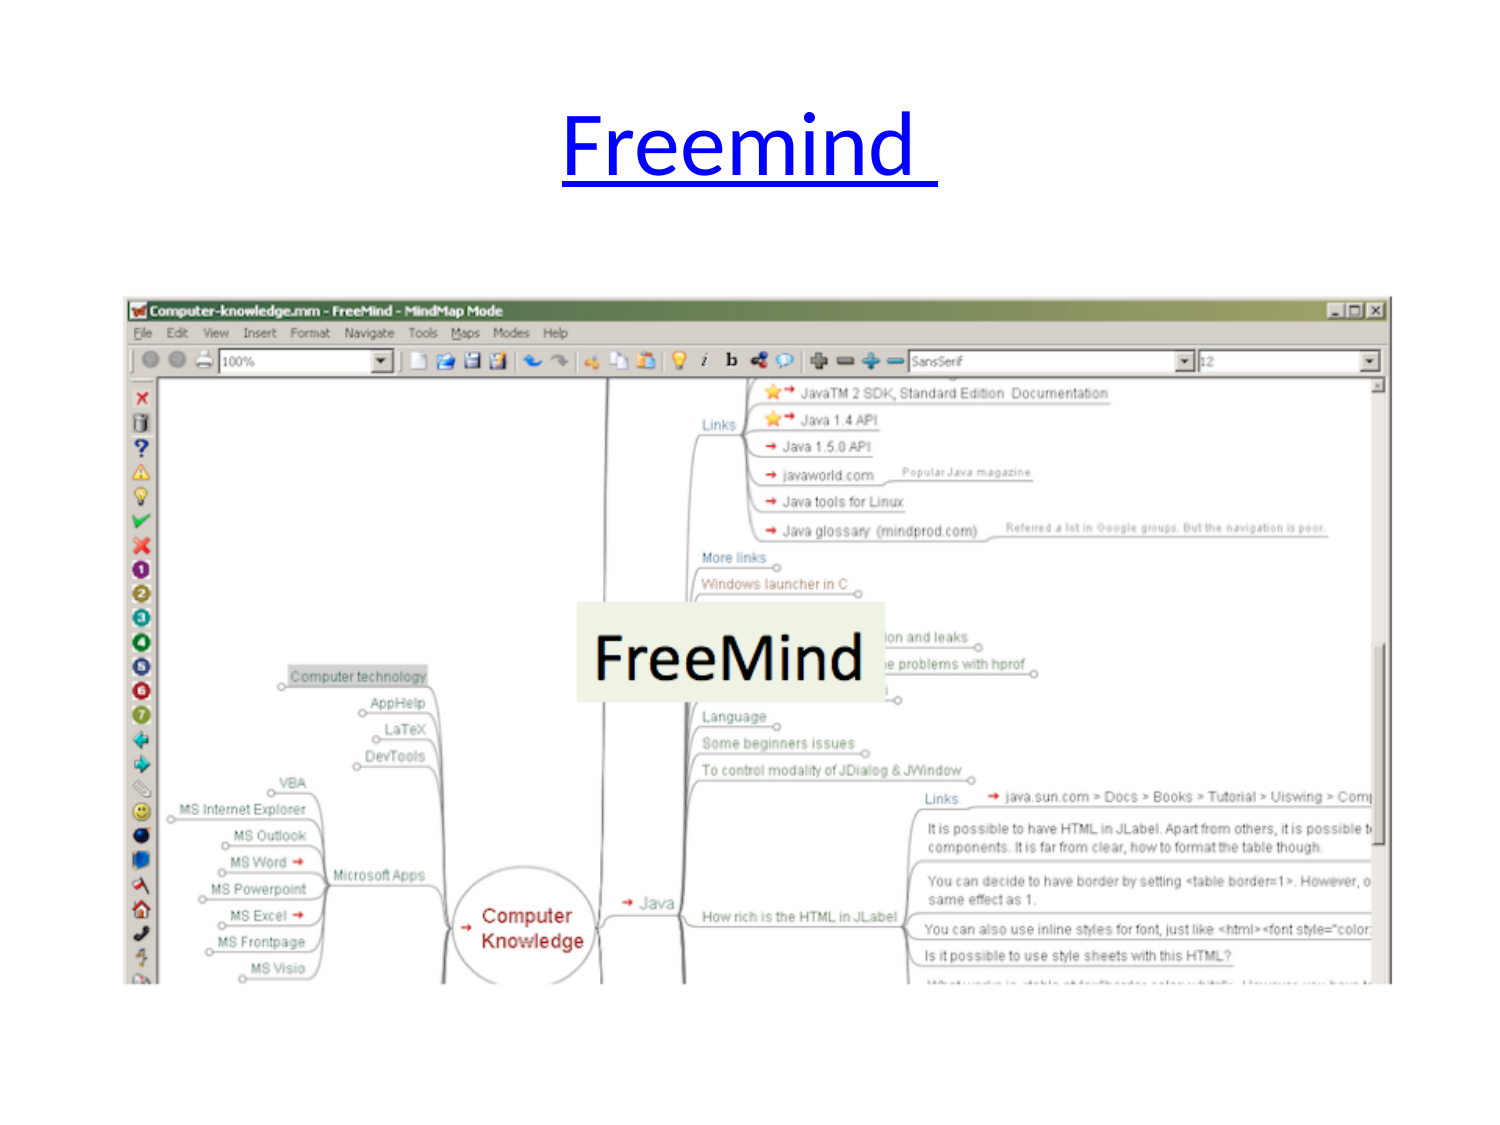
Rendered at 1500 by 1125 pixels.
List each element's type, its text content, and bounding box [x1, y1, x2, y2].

picture [64, 278, 1450, 1014]
title Freemind [75, 45, 1425, 233]
